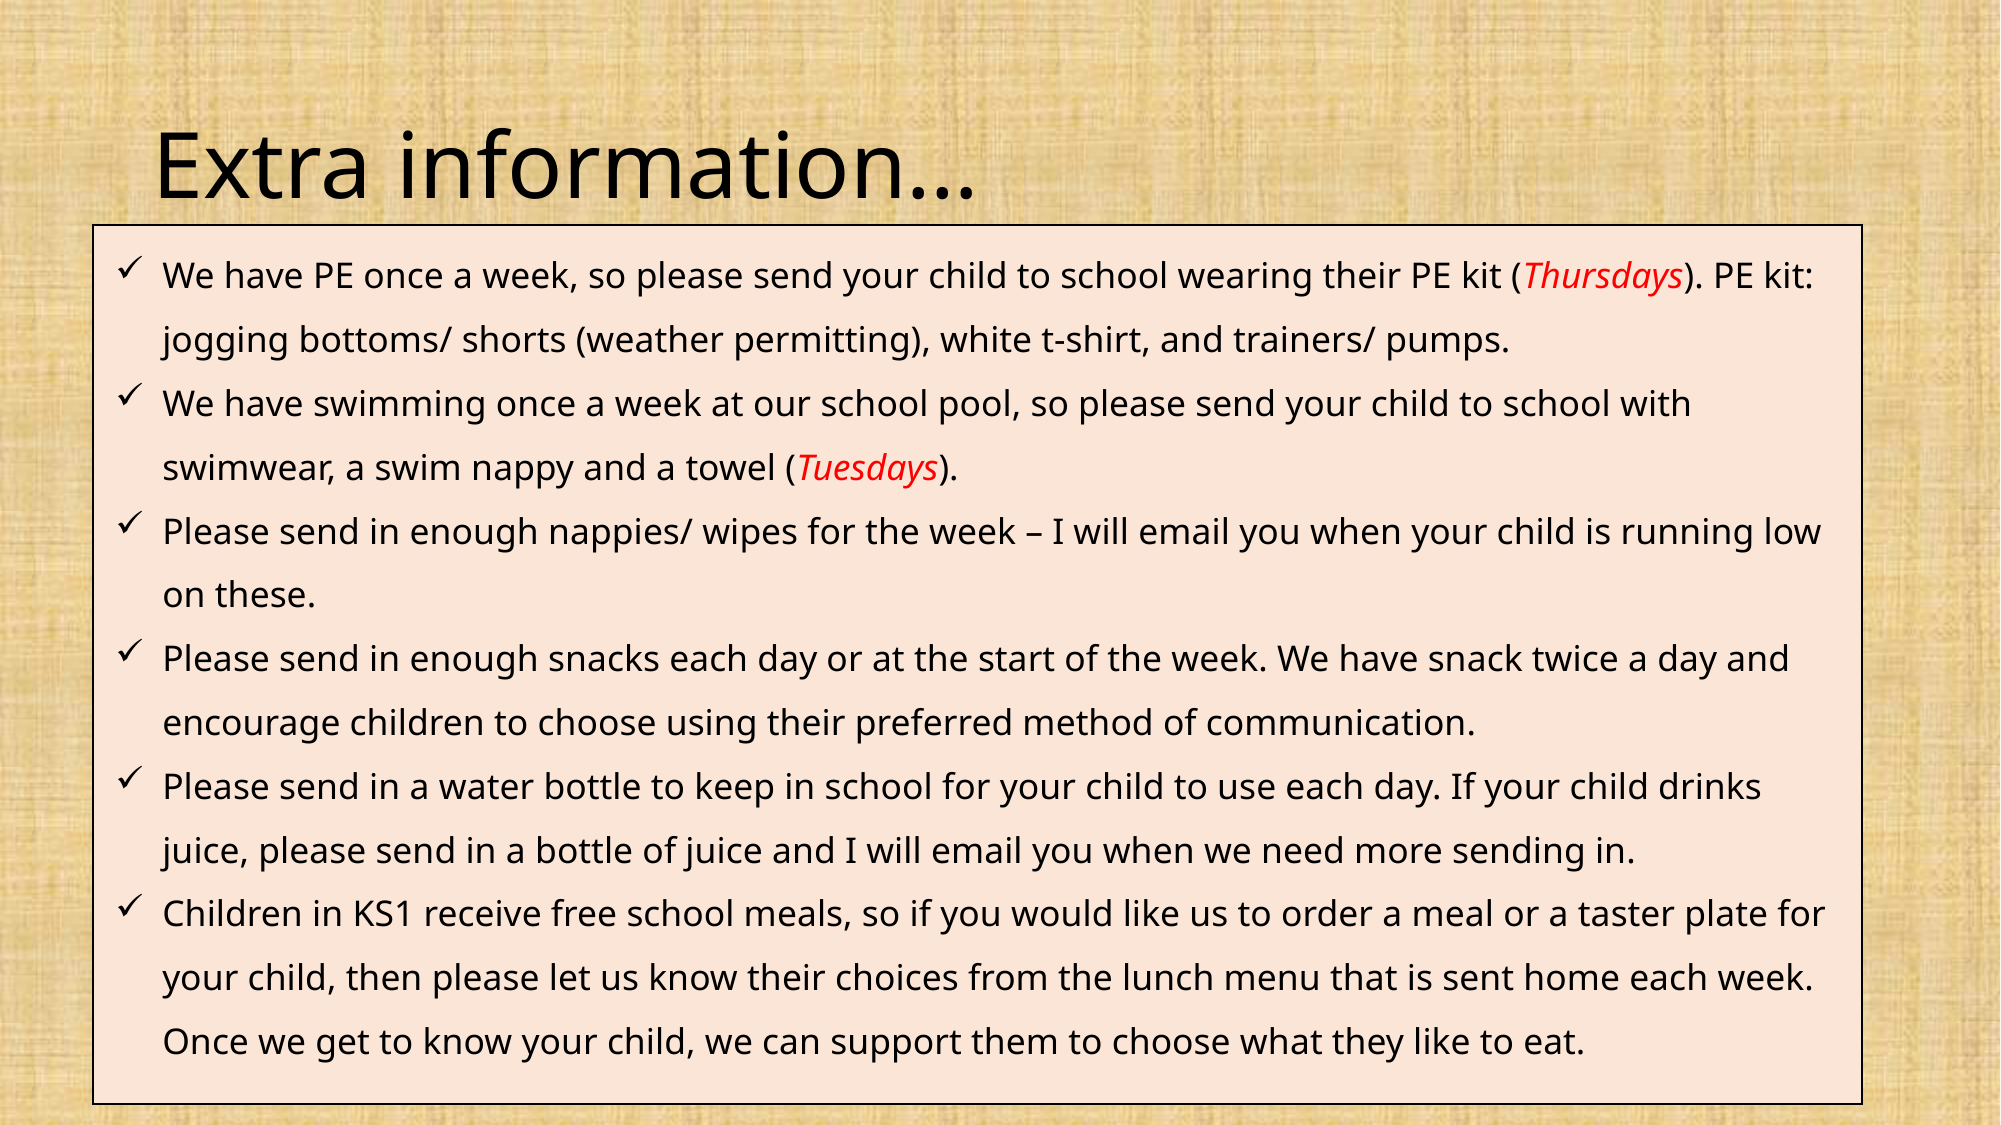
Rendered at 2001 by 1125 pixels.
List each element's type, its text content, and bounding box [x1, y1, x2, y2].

title Extra information… [137, 59, 1863, 224]
picture [0, 0, 2001, 1125]
text_box We have PE once a week, so please send your child to school wearing their PE kit (Thursdays). PE kit: jogging bottoms/ shorts (weather permitting), white t-shirt, and trainers/ pumps. We have swimming once a week at our school pool, so please send your child to school with swimwear, a swim nappy and a towel (Tuesdays). Please send in enough nappies/ wipes for the week – I will email you when your child is running low on these. Please send in enough snacks each day or at the start of the week. We have snack twice a day and encourage children to choose using their preferred method of communication. Please send in a water bottle to keep in school for your child to use each day. If your child drinks juice, please send in a bottle of juice and I will email you when we need more sending in. Children in KS1 receive free school meals, so if you would like us to order a meal or a taster plate for your child, then please let us know their choices from the lunch menu that is sent home each week. Once we get to know your child, we can support them to choose what they like to eat. [100, 224, 1870, 1069]
text_box [92, 224, 1863, 1105]
